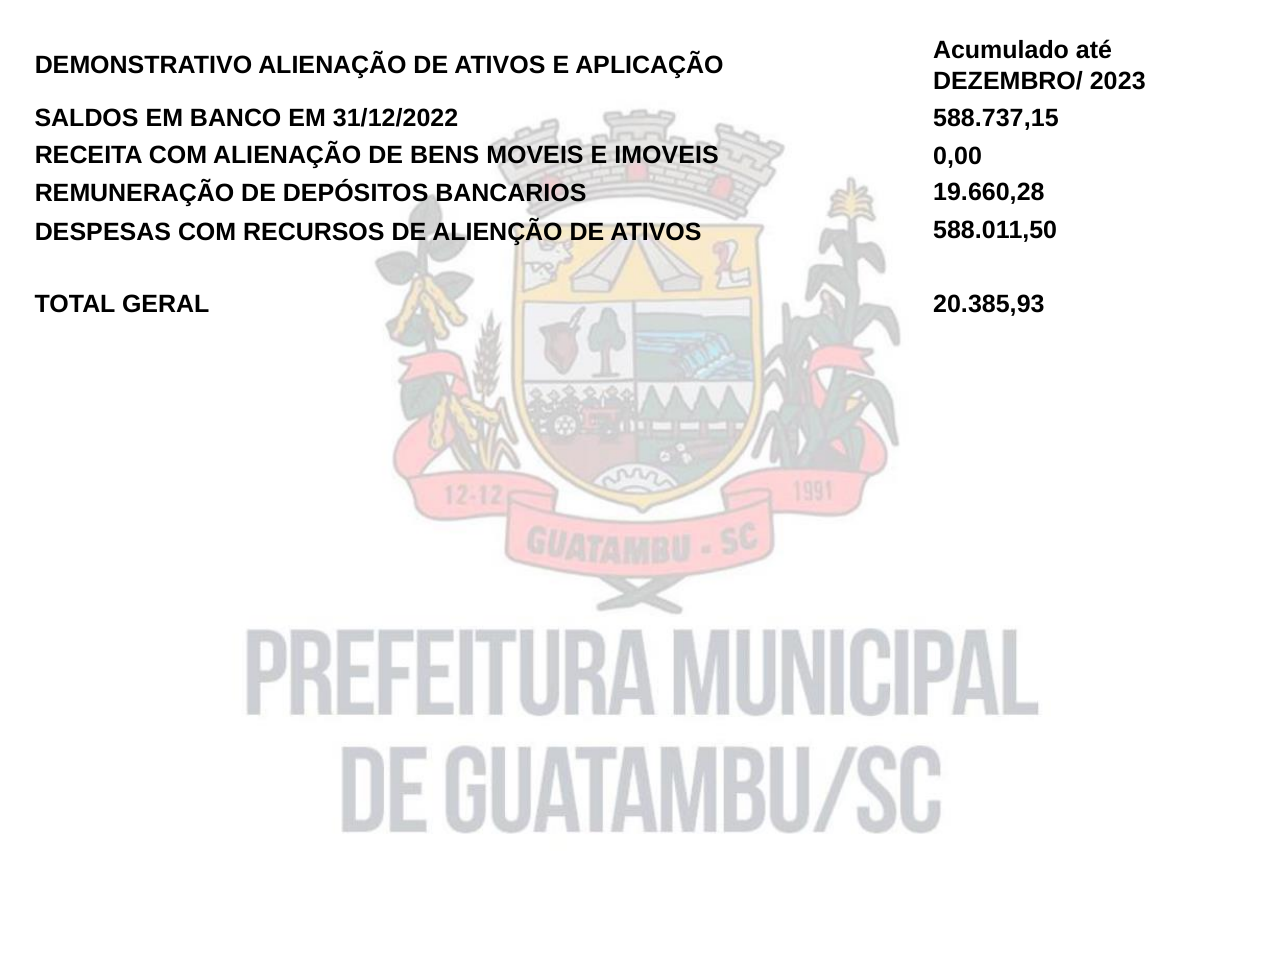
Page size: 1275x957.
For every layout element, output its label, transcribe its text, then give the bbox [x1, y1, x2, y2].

text_box 588.737,15 0,00 [933, 103, 1084, 170]
text_box Acumulado até DEZEMBRO/ 2023 [933, 35, 1171, 95]
text_box DEMONSTRATIVO ALIENAÇÃO DE ATIVOS E APLICAÇÃO [34, 50, 756, 79]
text_box SALDOS EM BANCO EM 31/12/2022 [34, 103, 484, 132]
text_box TOTAL GERAL [34, 289, 238, 318]
text_box RECEITA COM ALIENAÇÃO DE BENS MOVEIS E IMOVEIS REMUNERAÇÃO DE DEPÓSITOS BANCARIOS DESPESAS COM RECURSOS DE ALIENÇÃO DE ATIVOS [34, 140, 748, 246]
text_box [0, 0, 1275, 957]
text_box 19.660,28 588.011,50 [933, 177, 1084, 244]
text_box 20.385,93 [933, 289, 1070, 318]
